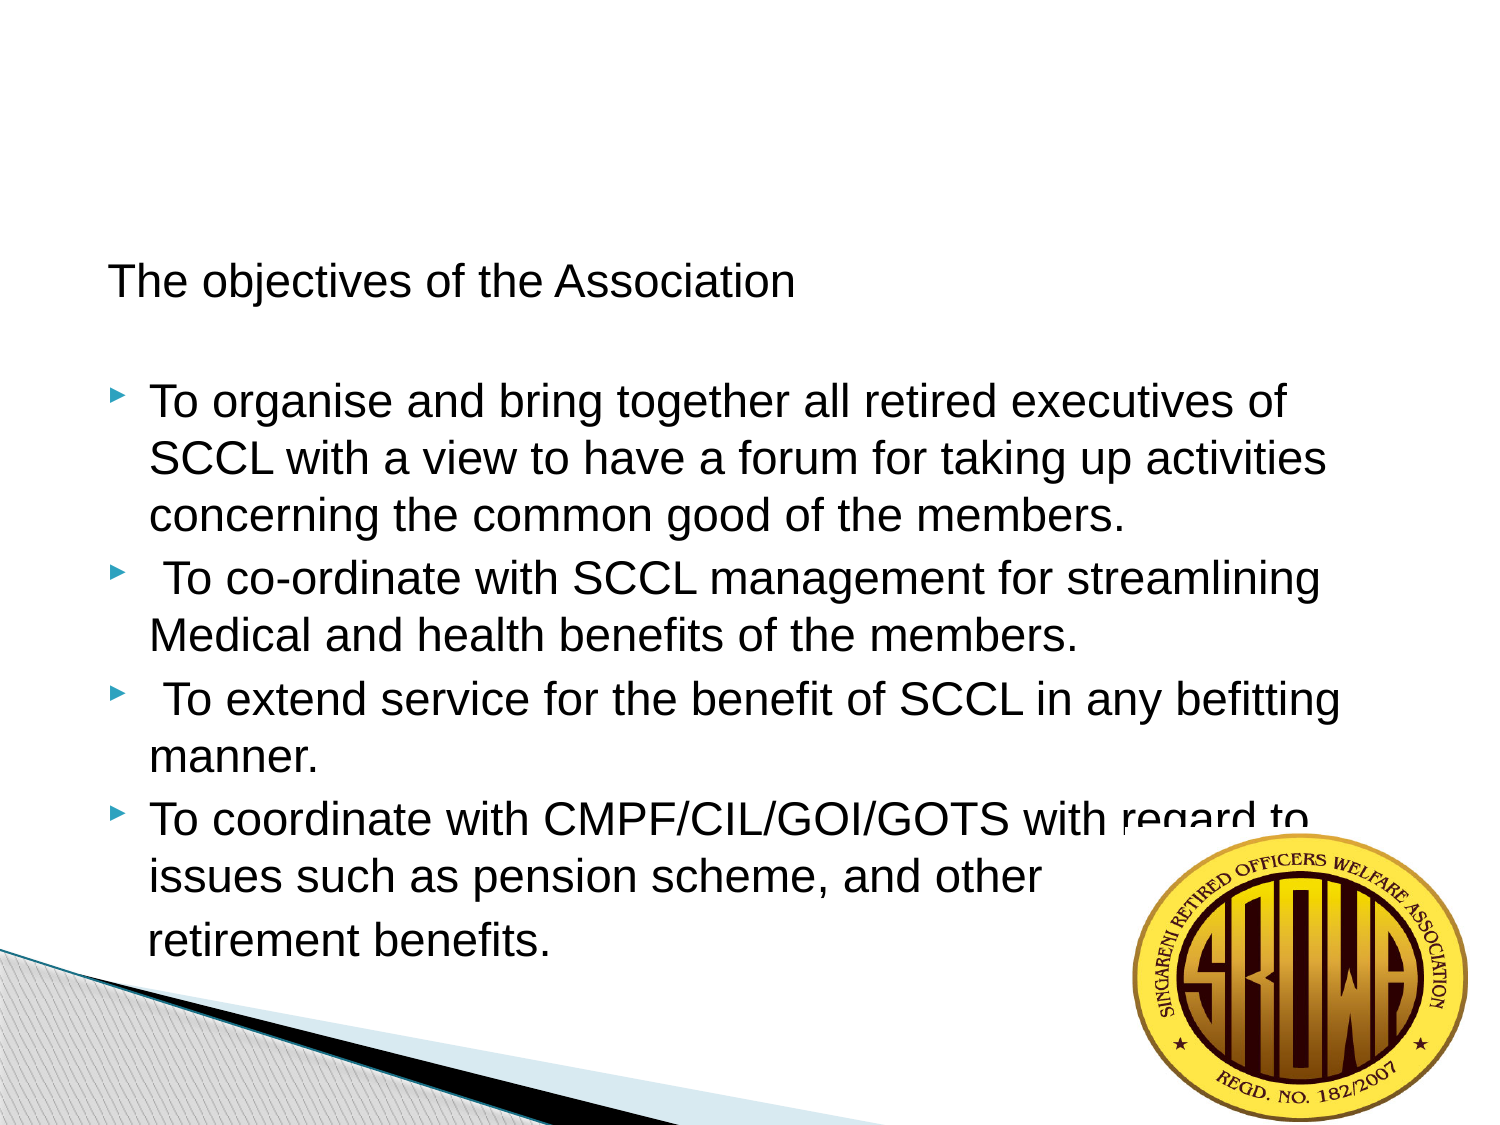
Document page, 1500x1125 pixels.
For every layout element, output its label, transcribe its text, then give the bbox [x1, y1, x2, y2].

picture [1124, 826, 1476, 1125]
list The objectives of the Association To organise and bring together all retired executives of SCCL with a view to have a forum for taking up activities concerning the common good of the members. To co-ordinate with SCCL management for streamlining Medical and health benefits of the members. To extend service for the benefit of SCCL in any befitting manner. To coordinate with CMPF/CIL/GOI/GOTS with regard to issues such as pension scheme, and other retirement benefits. [75, 243, 1425, 986]
